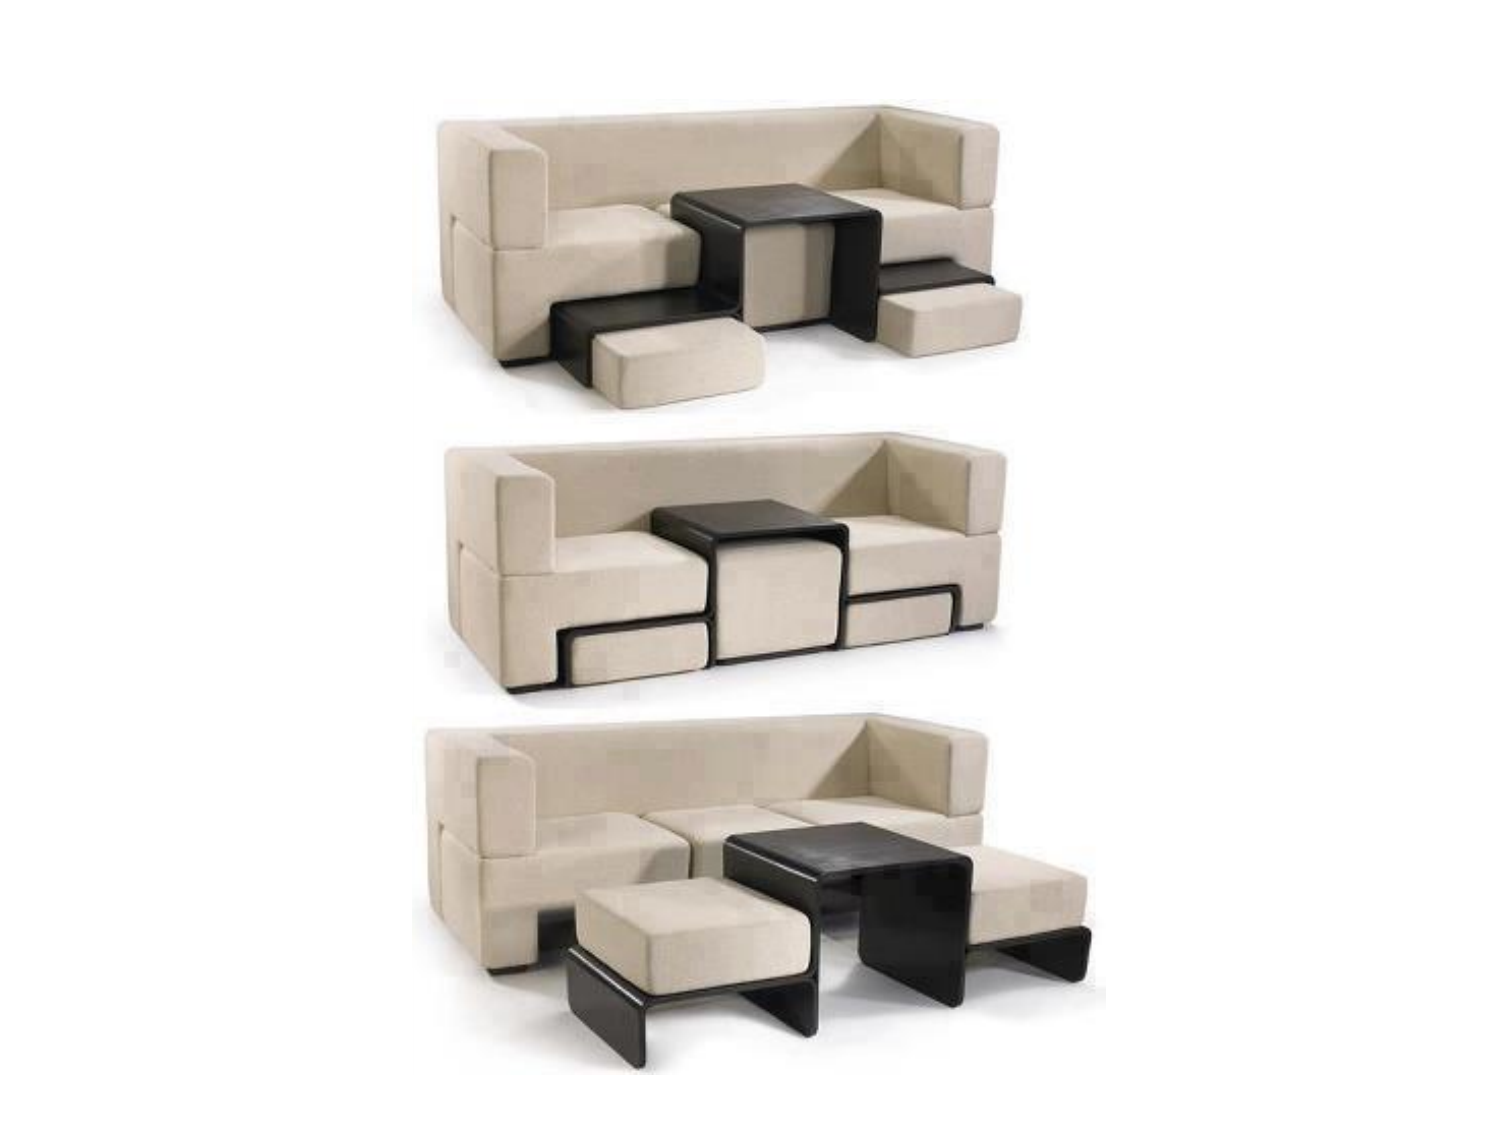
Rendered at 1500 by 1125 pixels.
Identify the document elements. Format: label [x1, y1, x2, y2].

picture [412, 99, 1106, 1076]
